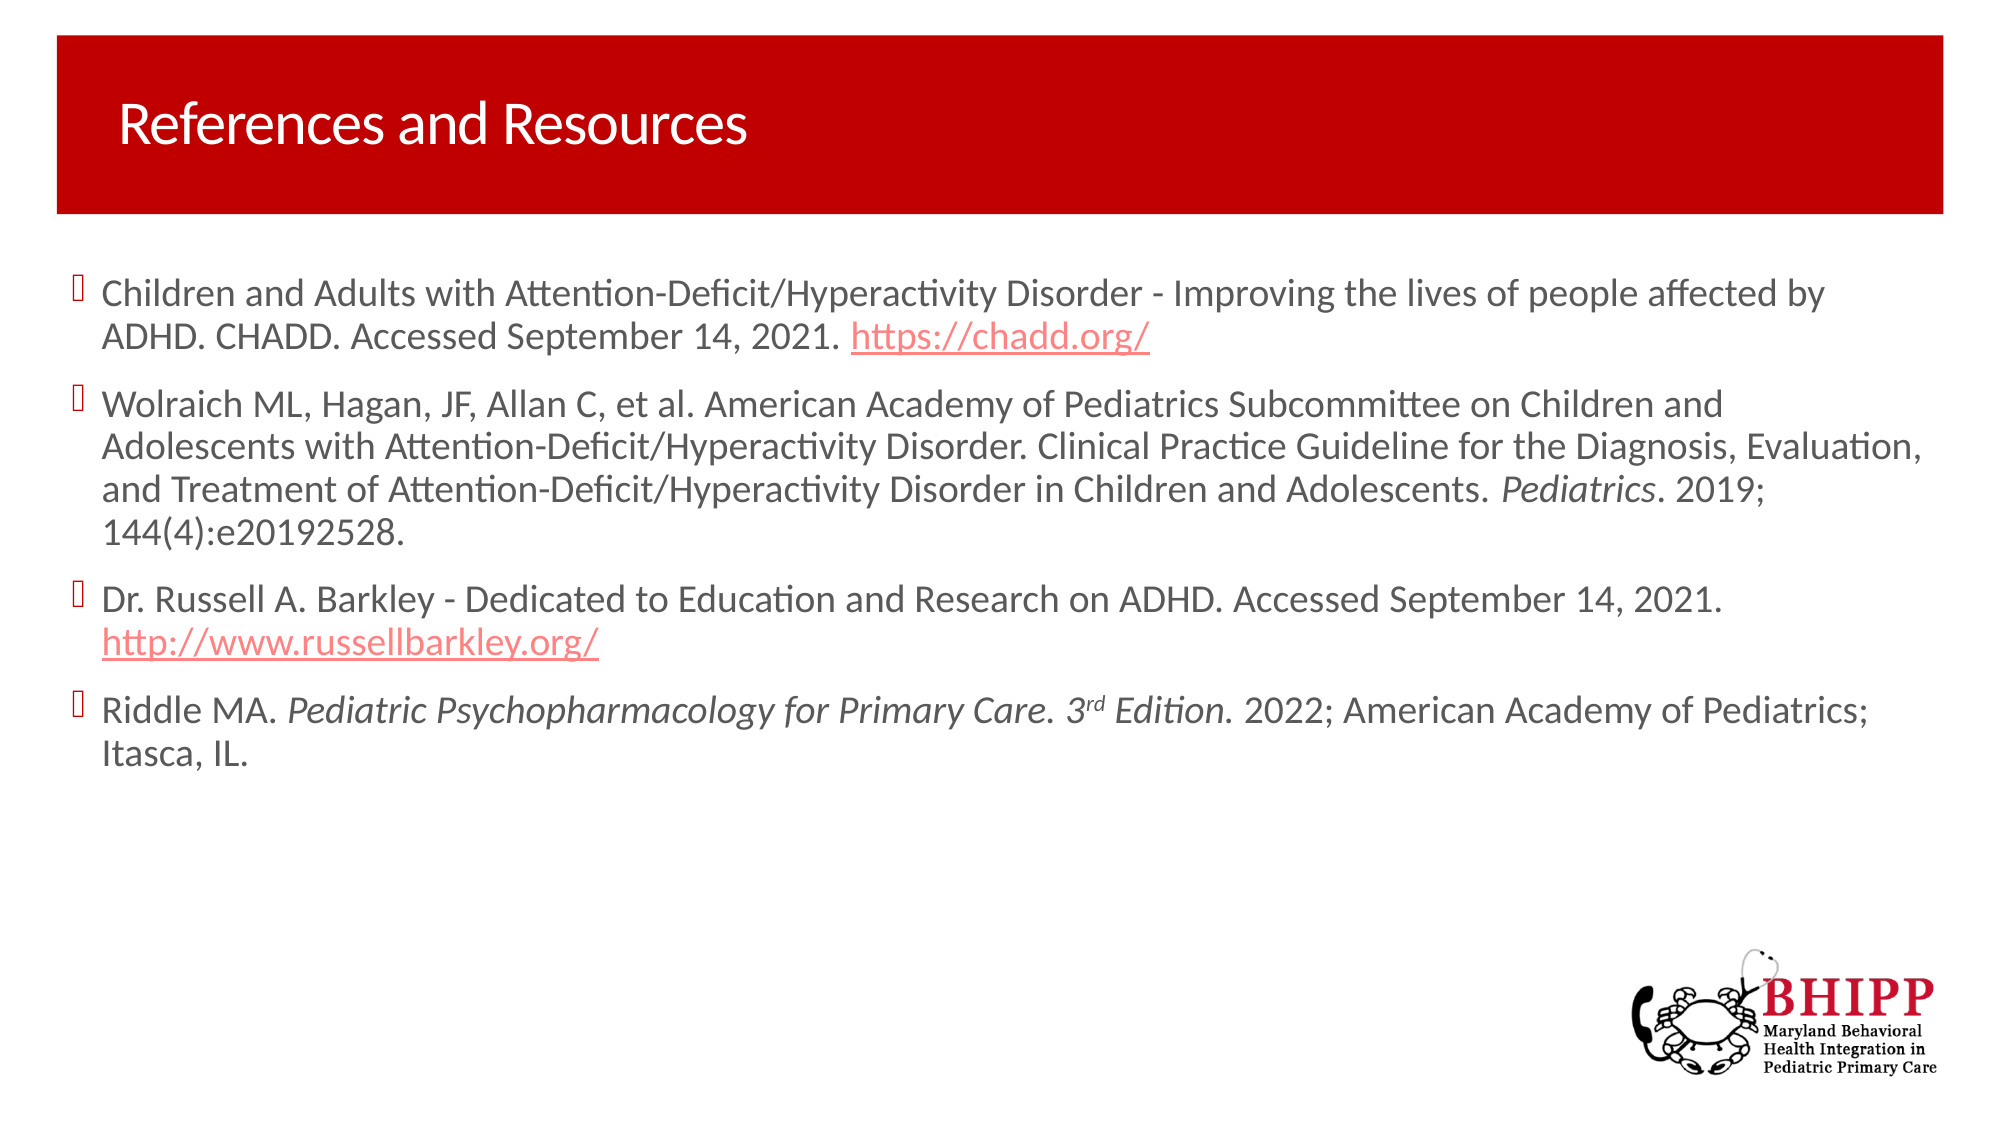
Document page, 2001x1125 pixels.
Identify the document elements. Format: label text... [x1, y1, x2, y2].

title References and Resources [103, 50, 1835, 200]
picture [1602, 921, 1964, 1103]
list Children and Adults with Attention-Deficit/Hyperactivity Disorder - Improving the lives of people affected by ADHD. CHADD. Accessed September 14, 2021. https://chadd.org/ Wolraich ML, Hagan, JF, Allan C, et al. American Academy of Pediatrics Subcommittee on Children and Adolescents with Attention-Deficit/Hyperactivity Disorder. Clinical Practice Guideline for the Diagnosis, Evaluation, and Treatment of Attention-Deficit/Hyperactivity Disorder in Children and Adolescents. Pediatrics. 2019; 144(4):e20192528. Dr. Russell A. Barkley - Dedicated to Education and Research on ADHD. Accessed September 14, 2021. http://www.russellbarkley.org/ Riddle MA. Pediatric Psychopharmacology for Primary Care. 3rd Edition. 2022; American Academy of Pediatrics; Itasca, IL. [56, 239, 1944, 875]
